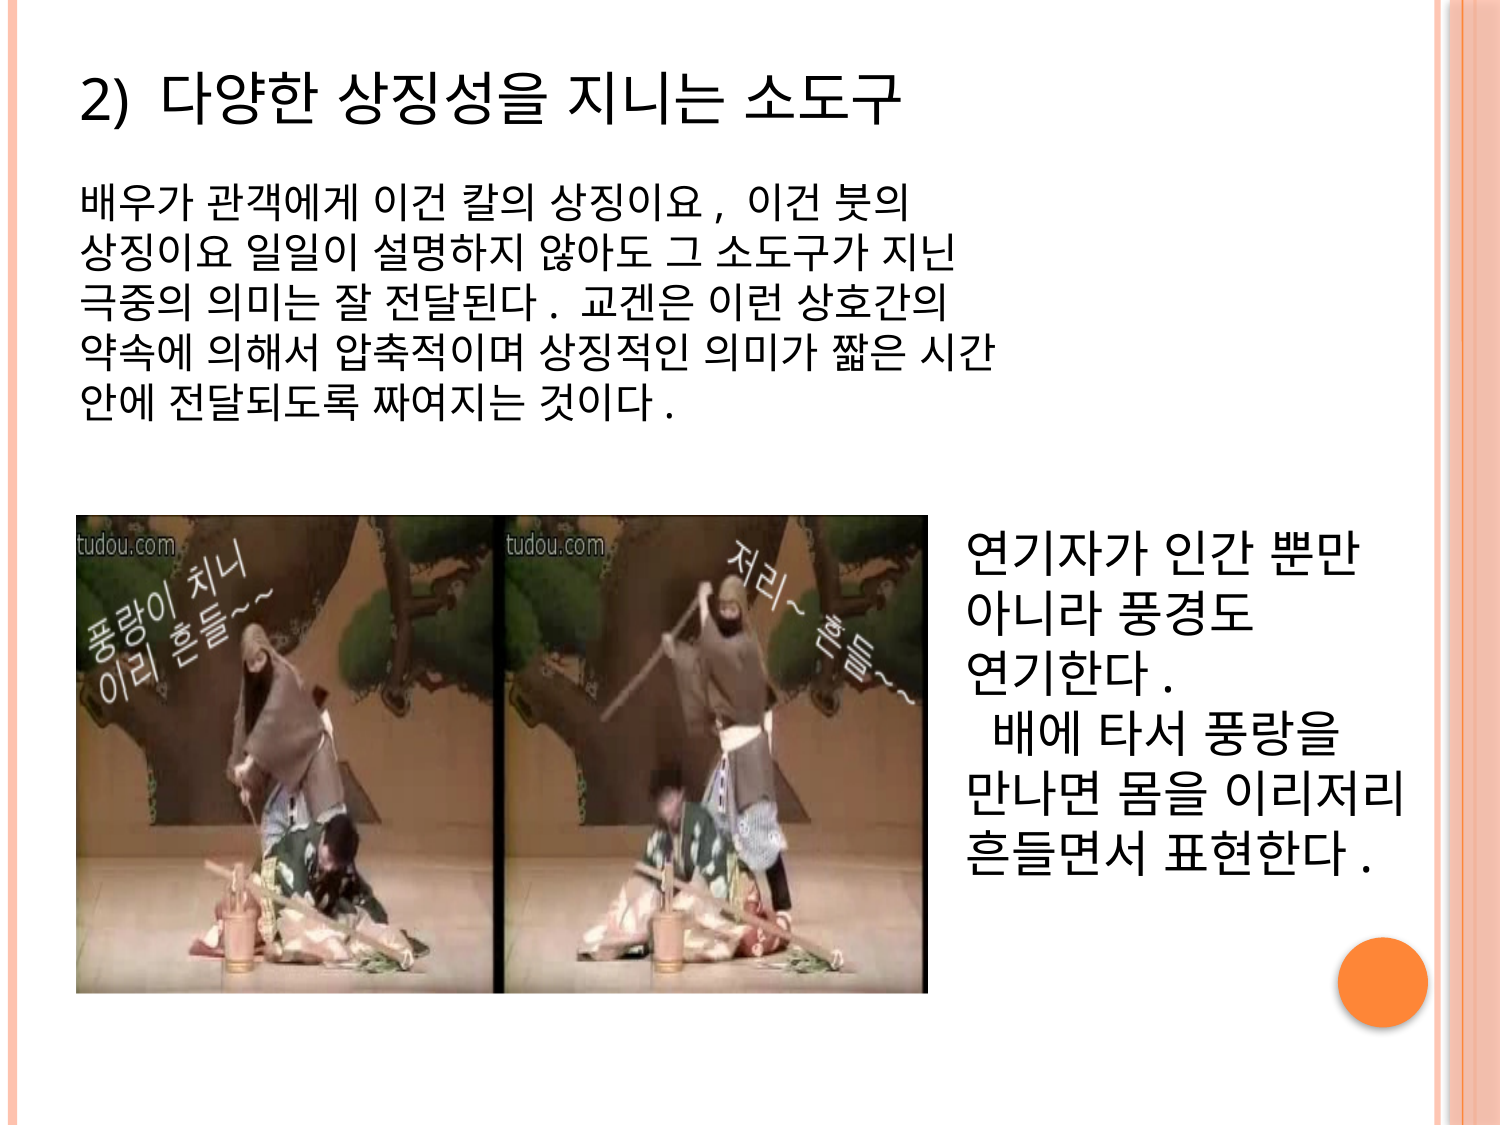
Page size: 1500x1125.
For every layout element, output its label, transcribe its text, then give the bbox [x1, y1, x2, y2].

picture [76, 514, 928, 1001]
text_box 연기자가 인간 뿐만 아니라 풍경도 연기한다. 배에 타서 풍랑을 만나면 몸을 이리저리 흔들면서 표현한다. [950, 515, 1465, 890]
text_box 2) 다양한 상징성을 지니는 소도구 배우가 관객에게 이건 칼의 상징이요, 이건 붓의 상징이요 일일이 설명하지 않아도 그 소도구가 지닌 극중의 의미는 잘 전달된다. 교겐은 이런 상호간의 약속에 의해서 압축적이며 상징적인 의미가 짧은 시간 안에 전달되도록 짜여지는 것이다. [64, 54, 1022, 480]
